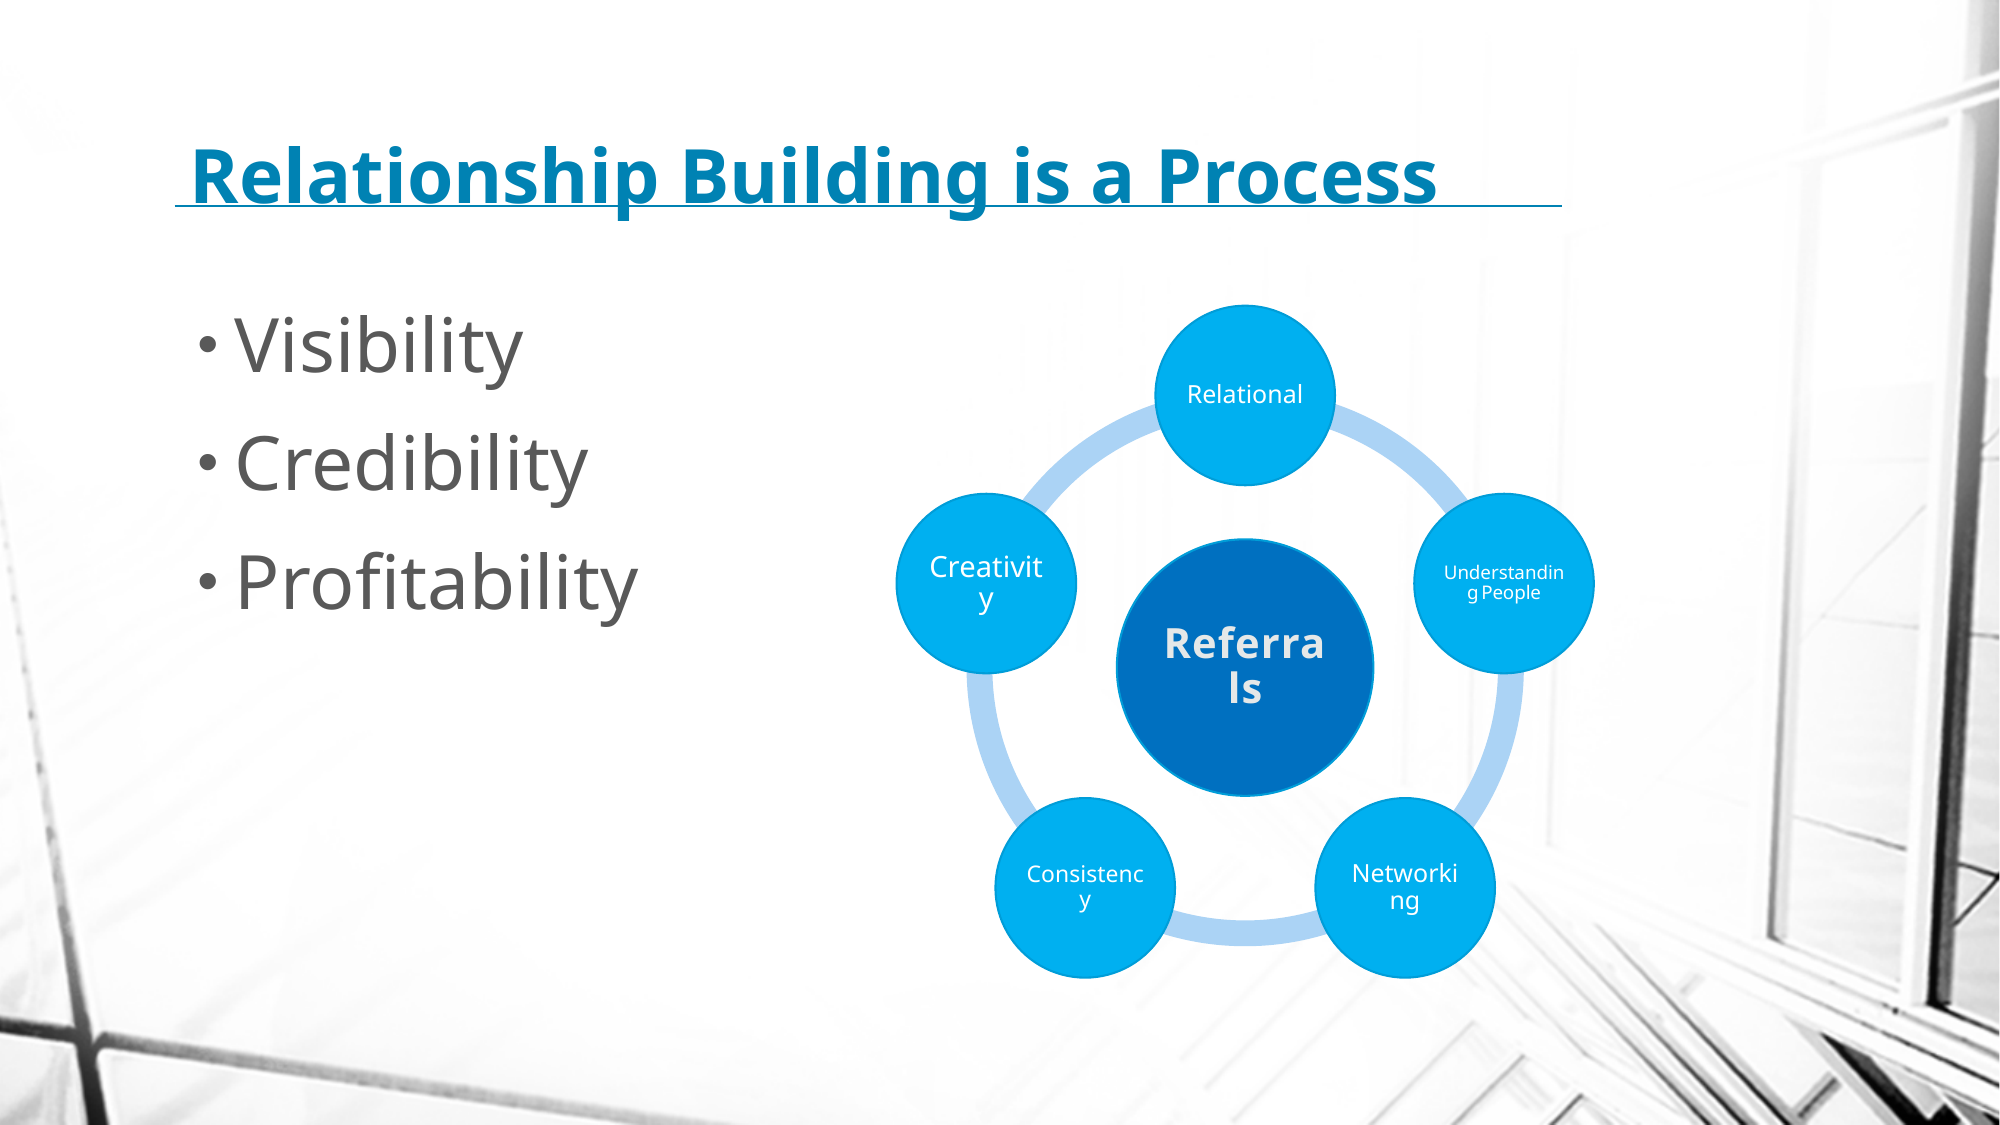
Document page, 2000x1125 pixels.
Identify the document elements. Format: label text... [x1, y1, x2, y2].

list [896, 299, 1594, 988]
title Relationship Building is a Process [174, 50, 1600, 225]
picture [0, 0, 2000, 1125]
list Visibility Credibility Profitability [174, 299, 873, 988]
